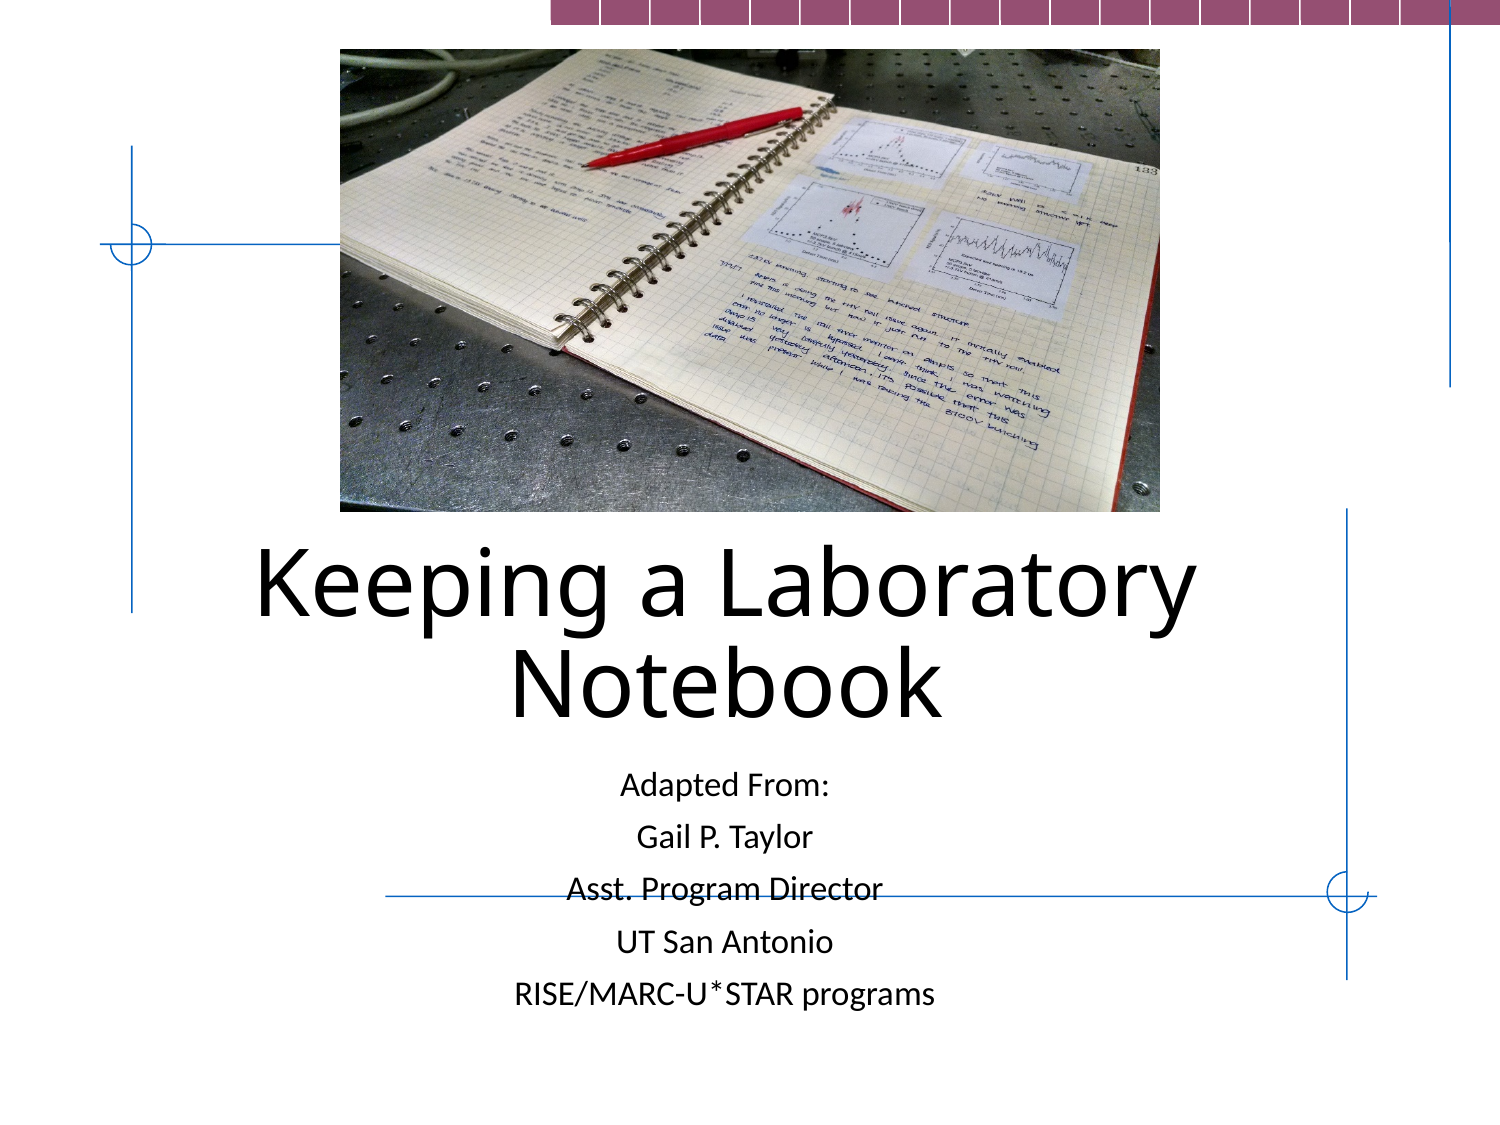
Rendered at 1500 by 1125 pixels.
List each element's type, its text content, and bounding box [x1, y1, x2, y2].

subtitle Adapted From: Gail P. Taylor Asst. Program Director UT San Antonio RISE/MARC-U*STAR programs [162, 759, 1288, 1022]
picture [340, 49, 1160, 512]
title Keeping a Laboratory Notebook [162, 353, 1288, 745]
